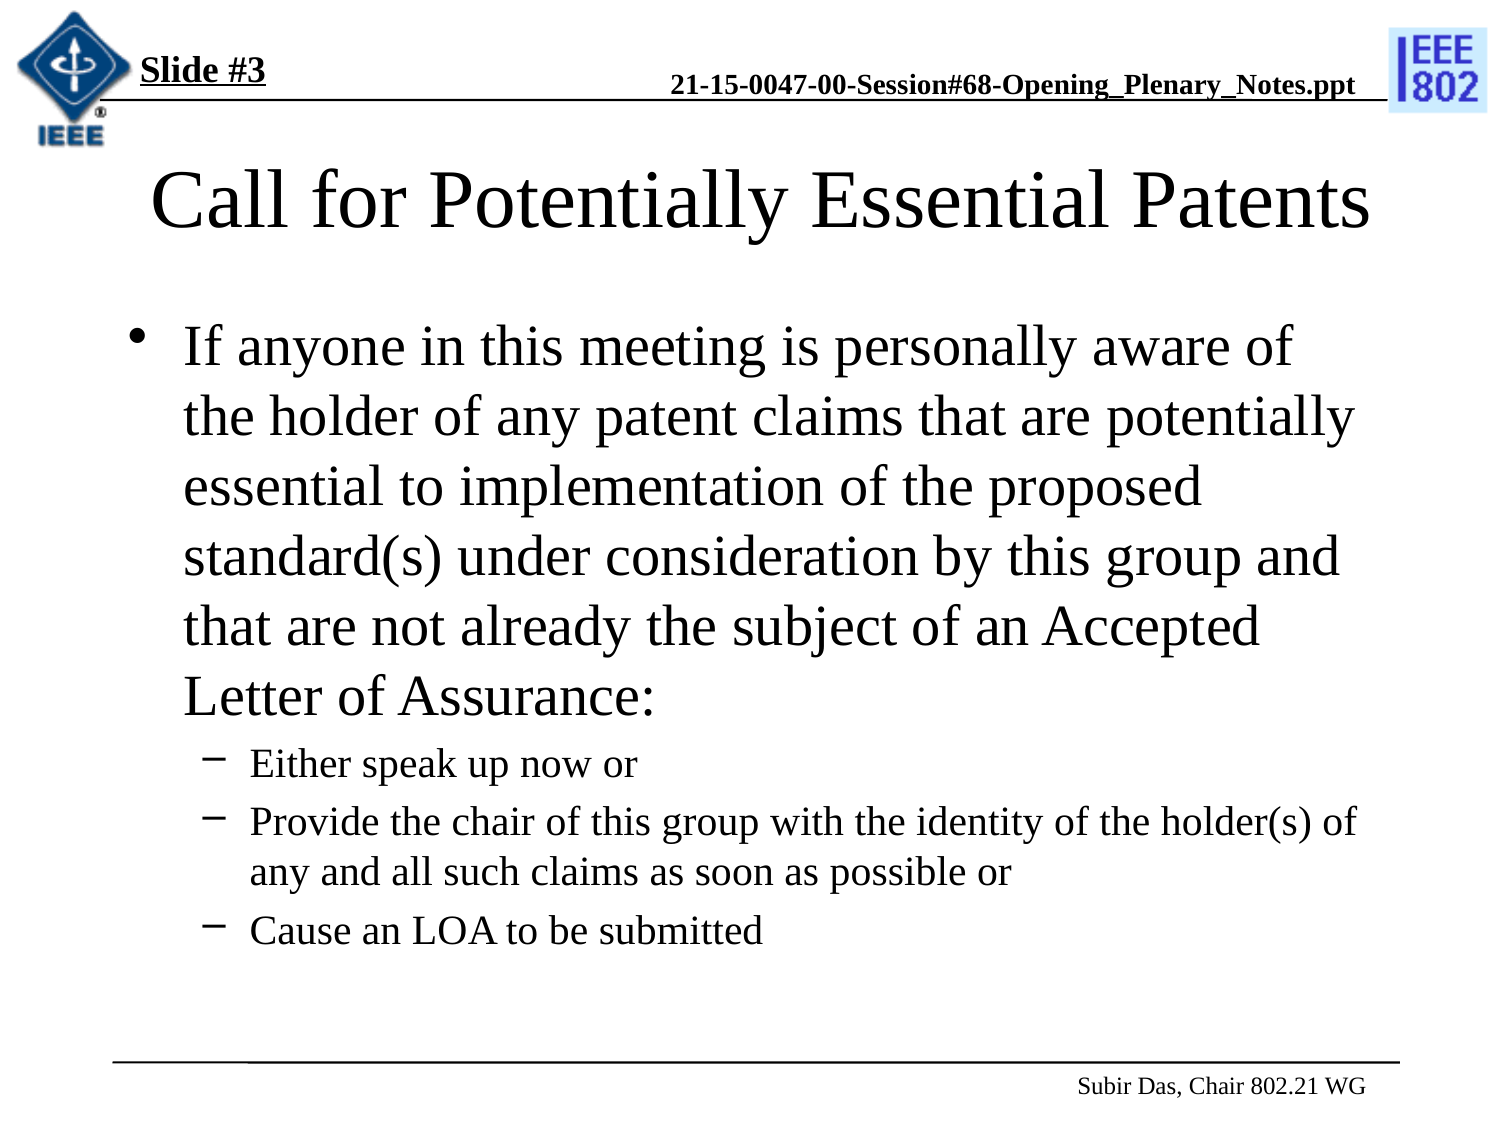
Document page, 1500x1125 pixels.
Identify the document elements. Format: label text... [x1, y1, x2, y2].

title Call for Potentially Essential Patents [49, 99, 1476, 288]
text_box Subir Das, Chair 802.21 WG [1050, 1062, 1412, 1106]
picture [12, 9, 137, 150]
list If anyone in this meeting is personally aware of the holder of any patent claims that are potentially essential to implementation of the proposed standard(s) under consideration by this group and that are not already the subject of an Accepted Letter of Assurance: Either speak up now or Provide the chair of this group with the identity of the holder(s) of any and all such claims as soon as possible or Cause an LOA to be submitted [112, 299, 1388, 1001]
text_box Slide #3 [125, 37, 282, 98]
picture [1374, 9, 1499, 138]
